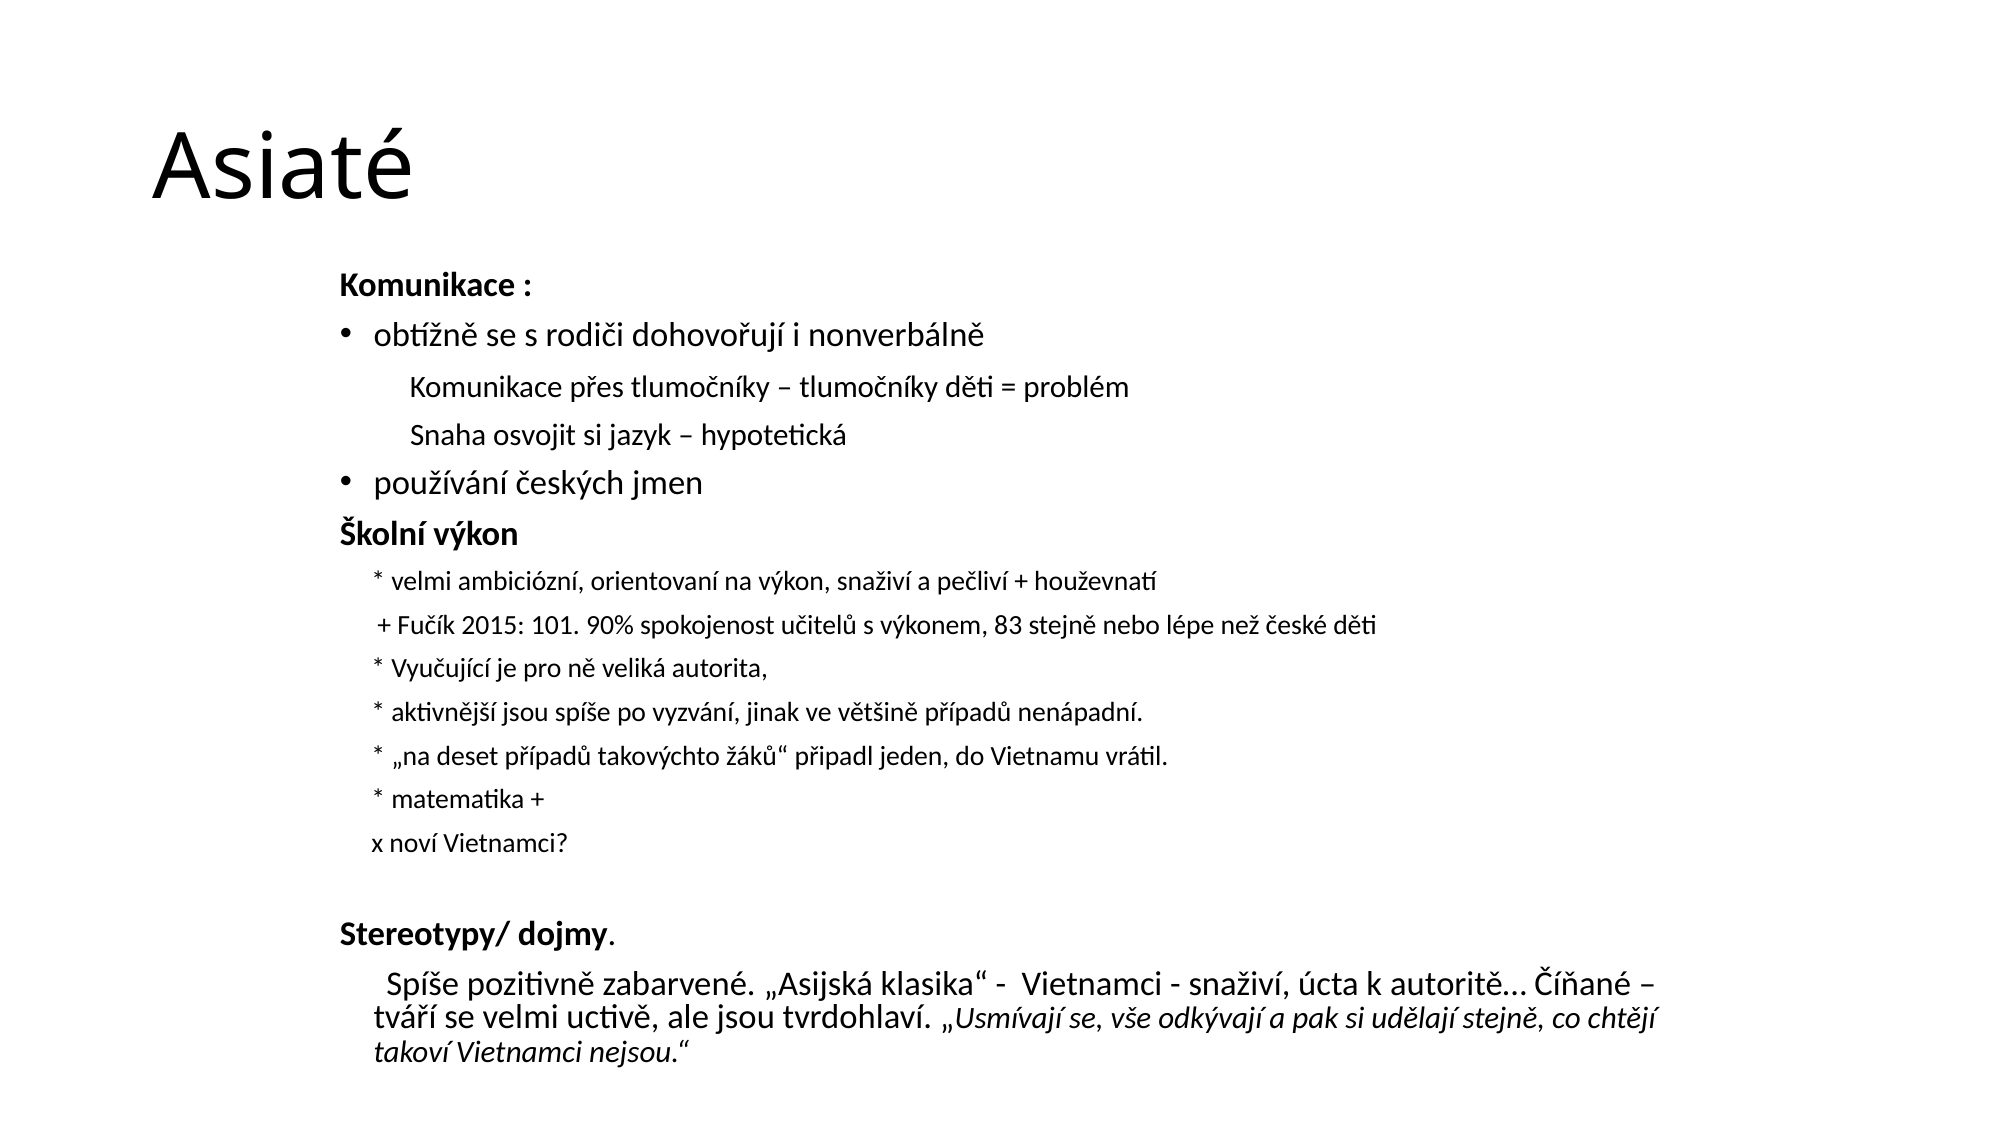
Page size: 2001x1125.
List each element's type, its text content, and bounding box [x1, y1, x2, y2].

list Komunikace : obtížně se s rodiči dohovořují i nonverbálně Komunikace přes tlumočníky – tlumočníky děti = problém Snaha osvojit si jazyk – hypotetická používání českých jmen Školní výkon * velmi ambiciózní, orientovaní na výkon, snaživí a pečliví + houževnatí + Fučík 2015: 101. 90% spokojenost učitelů s výkonem, 83 stejně nebo lépe než české děti * Vyučující je pro ně veliká autorita, * aktivnější jsou spíše po vyzvání, jinak ve většině případů nenápadní. * „na deset případů takovýchto žáků“ připadl jeden, do Vietnamu vrátil. * matematika + x noví Vietnamci? Stereotypy/ dojmy. Spíše pozitivně zabarvené. „Asijská klasika“ - Vietnamci - snaživí, úcta k autoritě… Číňané – tváří se velmi uctivě, ale jsou tvrdohlaví. „Usmívají se, vše odkývají a pak si udělají stejně, co chtějí takoví Vietnamci nejsou.“ [324, 262, 1675, 1083]
title Asiaté [137, 59, 1863, 278]
